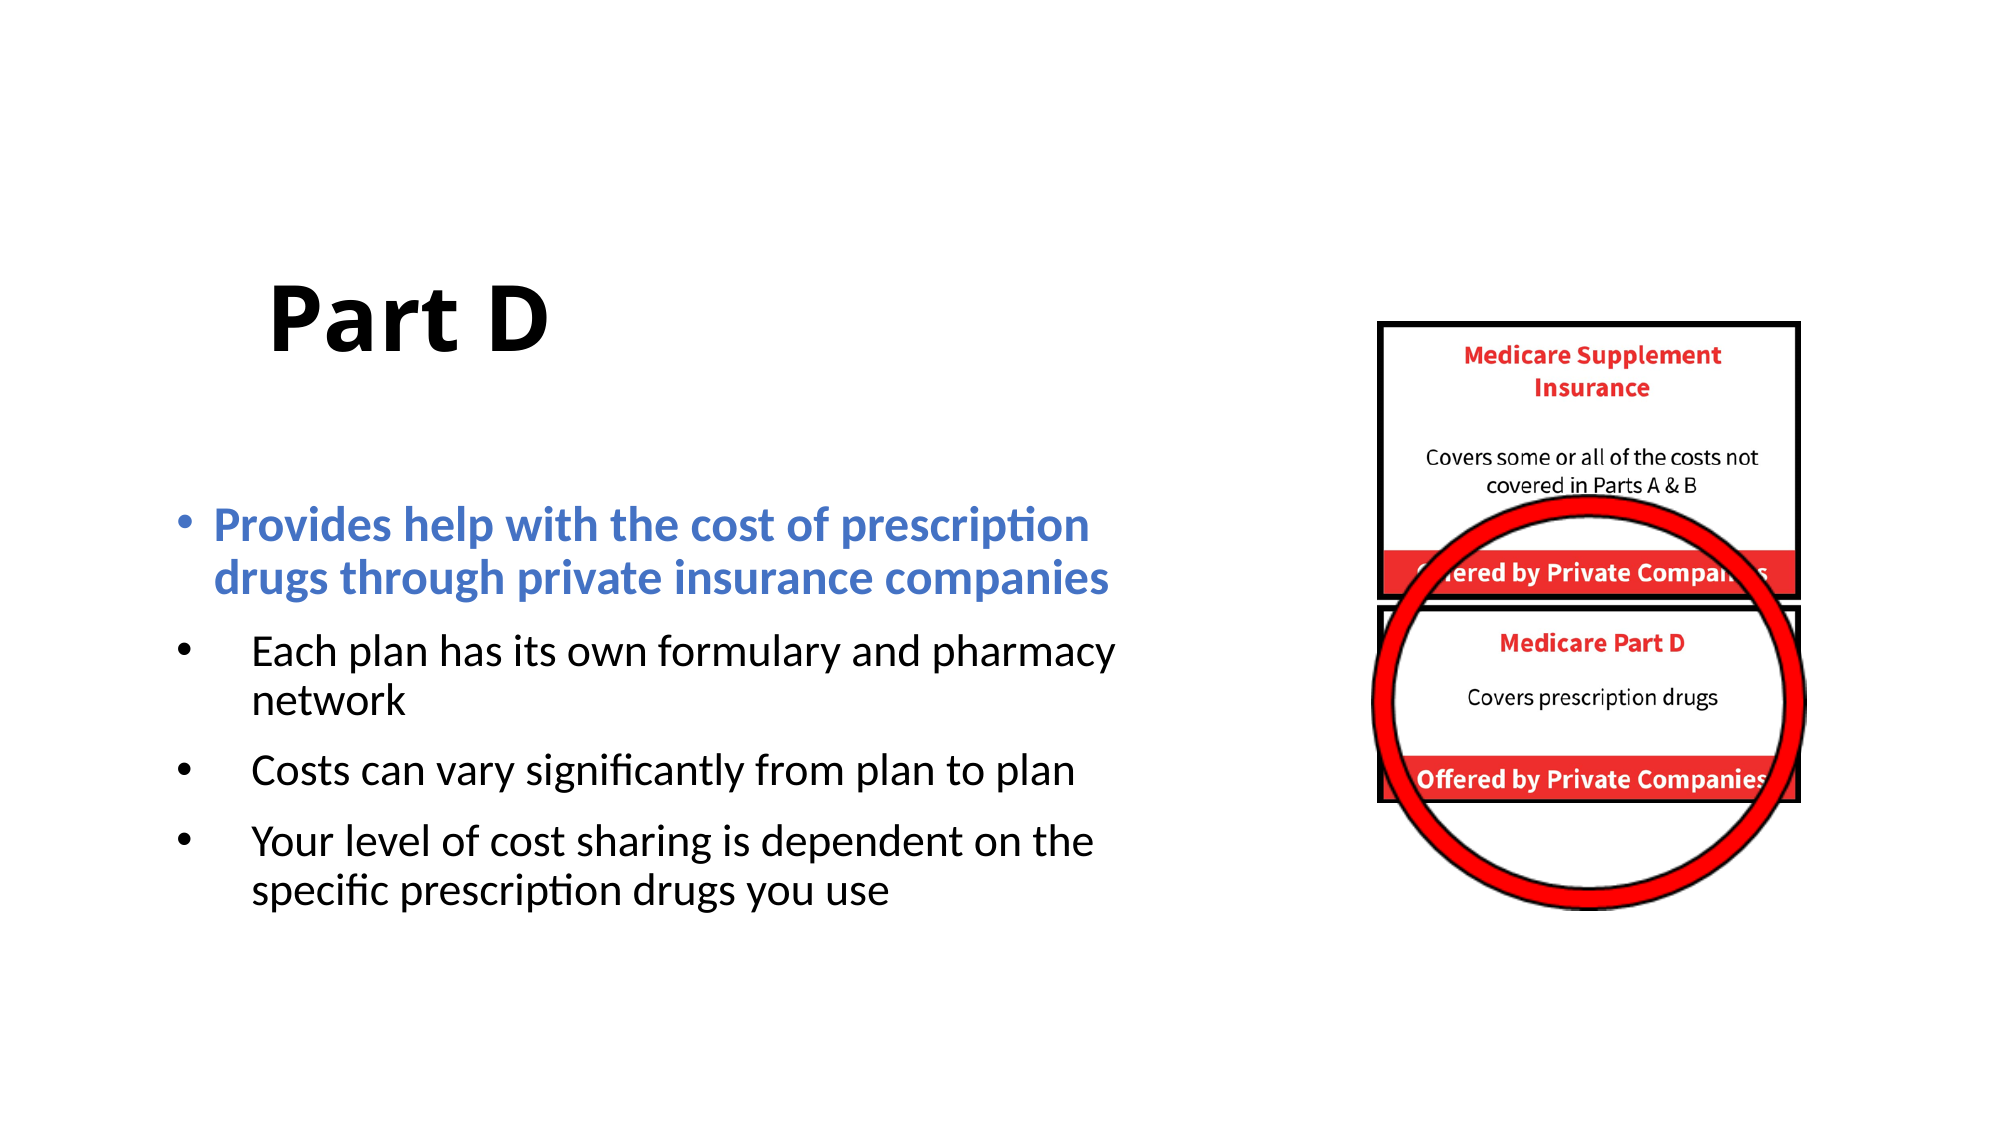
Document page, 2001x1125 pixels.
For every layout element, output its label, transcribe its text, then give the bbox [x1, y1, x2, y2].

text_box Provides help with the cost of prescription drugs through private insurance companies Each plan has its own formulary and pharmacy network Costs can vary significantly from plan to plan Your level of cost sharing is dependent on the specific prescription drugs you use [161, 490, 1226, 1116]
title Part D [251, 190, 1026, 454]
picture [1371, 321, 1807, 911]
